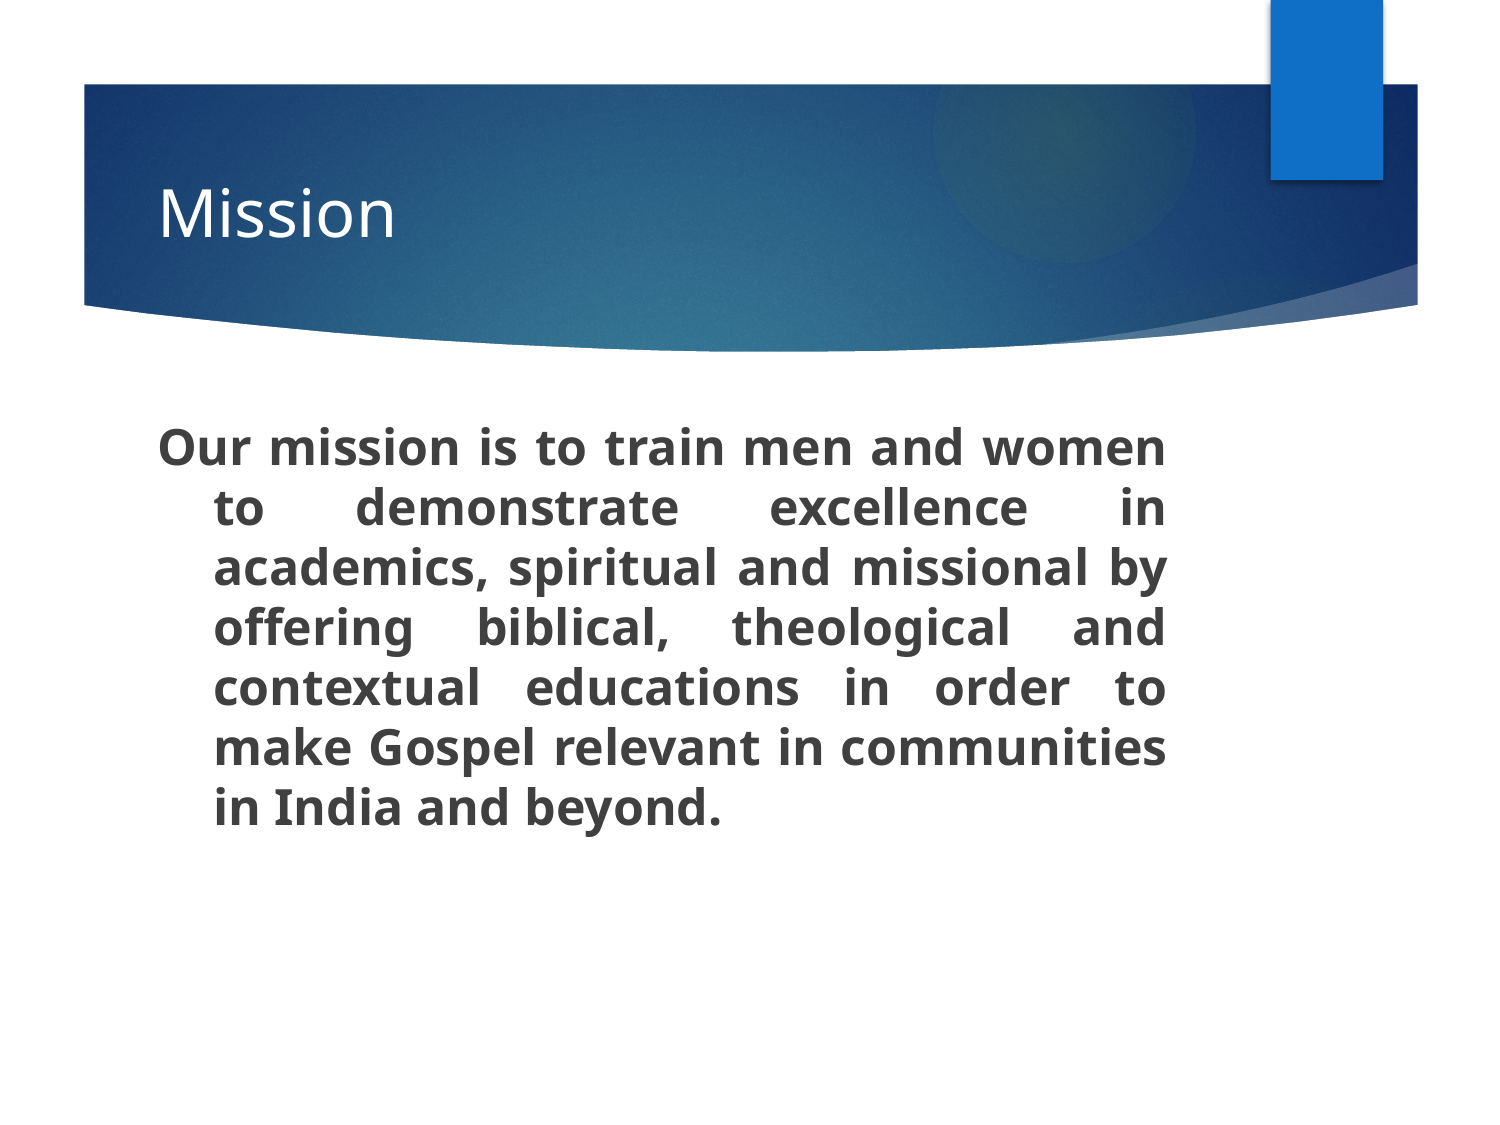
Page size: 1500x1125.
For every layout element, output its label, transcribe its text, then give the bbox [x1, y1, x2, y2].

title Mission [142, 152, 1183, 269]
list Our mission is to train men and women to demonstrate excellence in academics, spiritual and missional by offering biblical, theological and contextual educations in order to make Gospel relevant in communities in India and beyond. [142, 408, 1183, 988]
